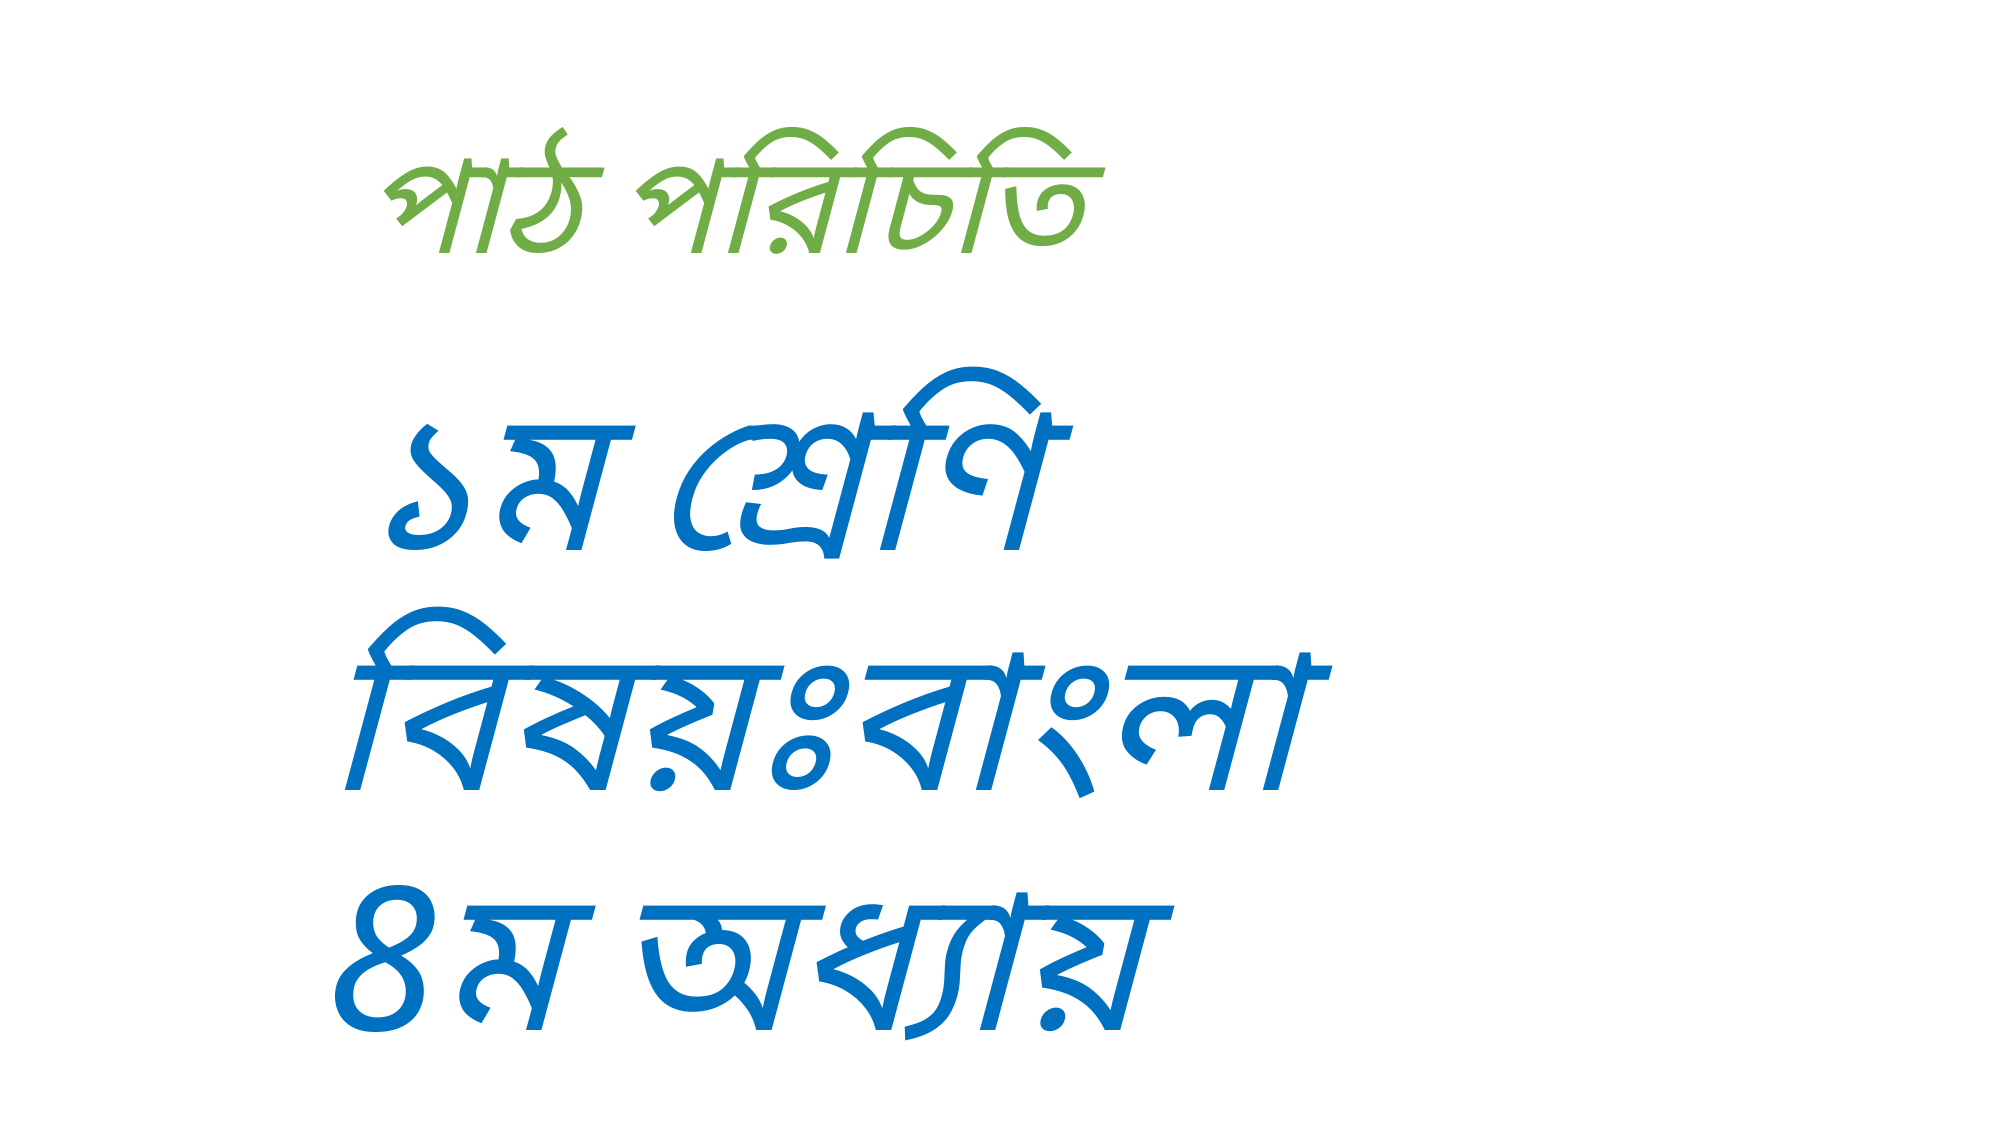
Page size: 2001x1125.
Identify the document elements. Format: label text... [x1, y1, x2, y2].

text_box পাঠ পরিচিতি [349, 109, 1253, 289]
text_box ১ম শ্রেণি বিষয়ঃবাংলা 8ম অধ্যায় [311, 343, 1709, 1078]
